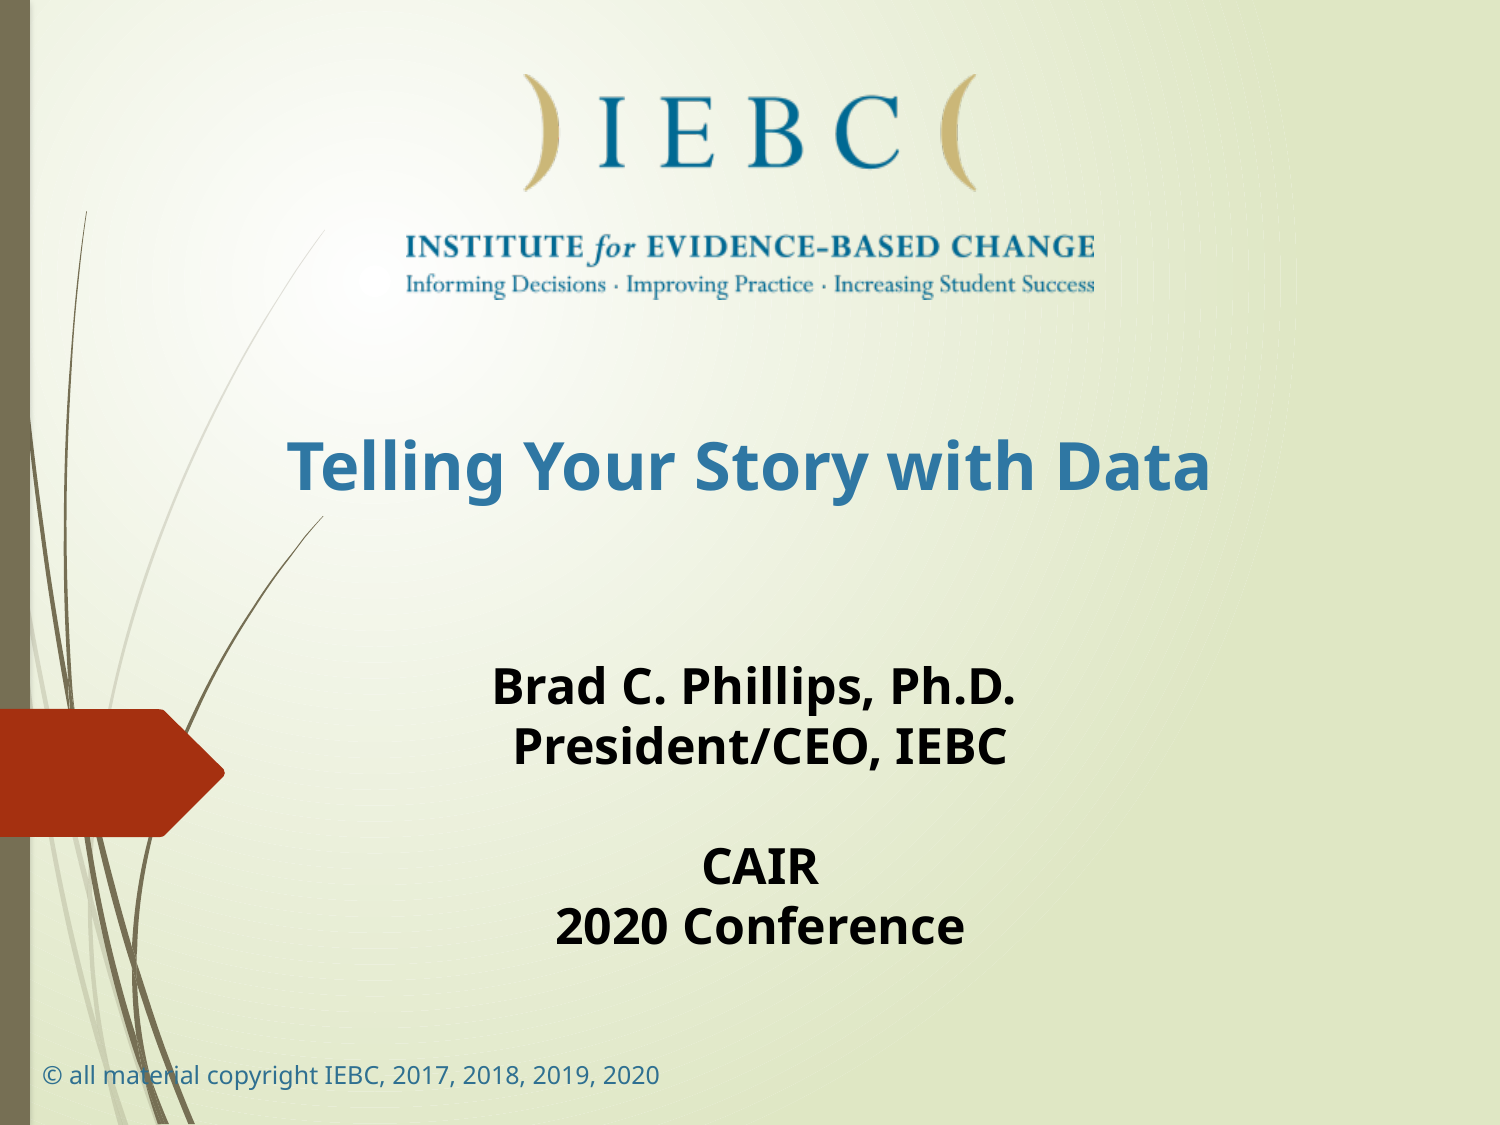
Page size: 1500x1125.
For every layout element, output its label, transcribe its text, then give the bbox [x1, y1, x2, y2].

text_box Brad C. Phillips, Ph.D. President/CEO, IEBC CAIR 2020 Conference [93, 646, 1428, 962]
text_box Telling Your Story with Data [0, 416, 1500, 512]
picture [406, 74, 1094, 301]
text_box © all material copyright IEBC, 2017, 2018, 2019, 2020 [26, 1052, 1500, 1125]
